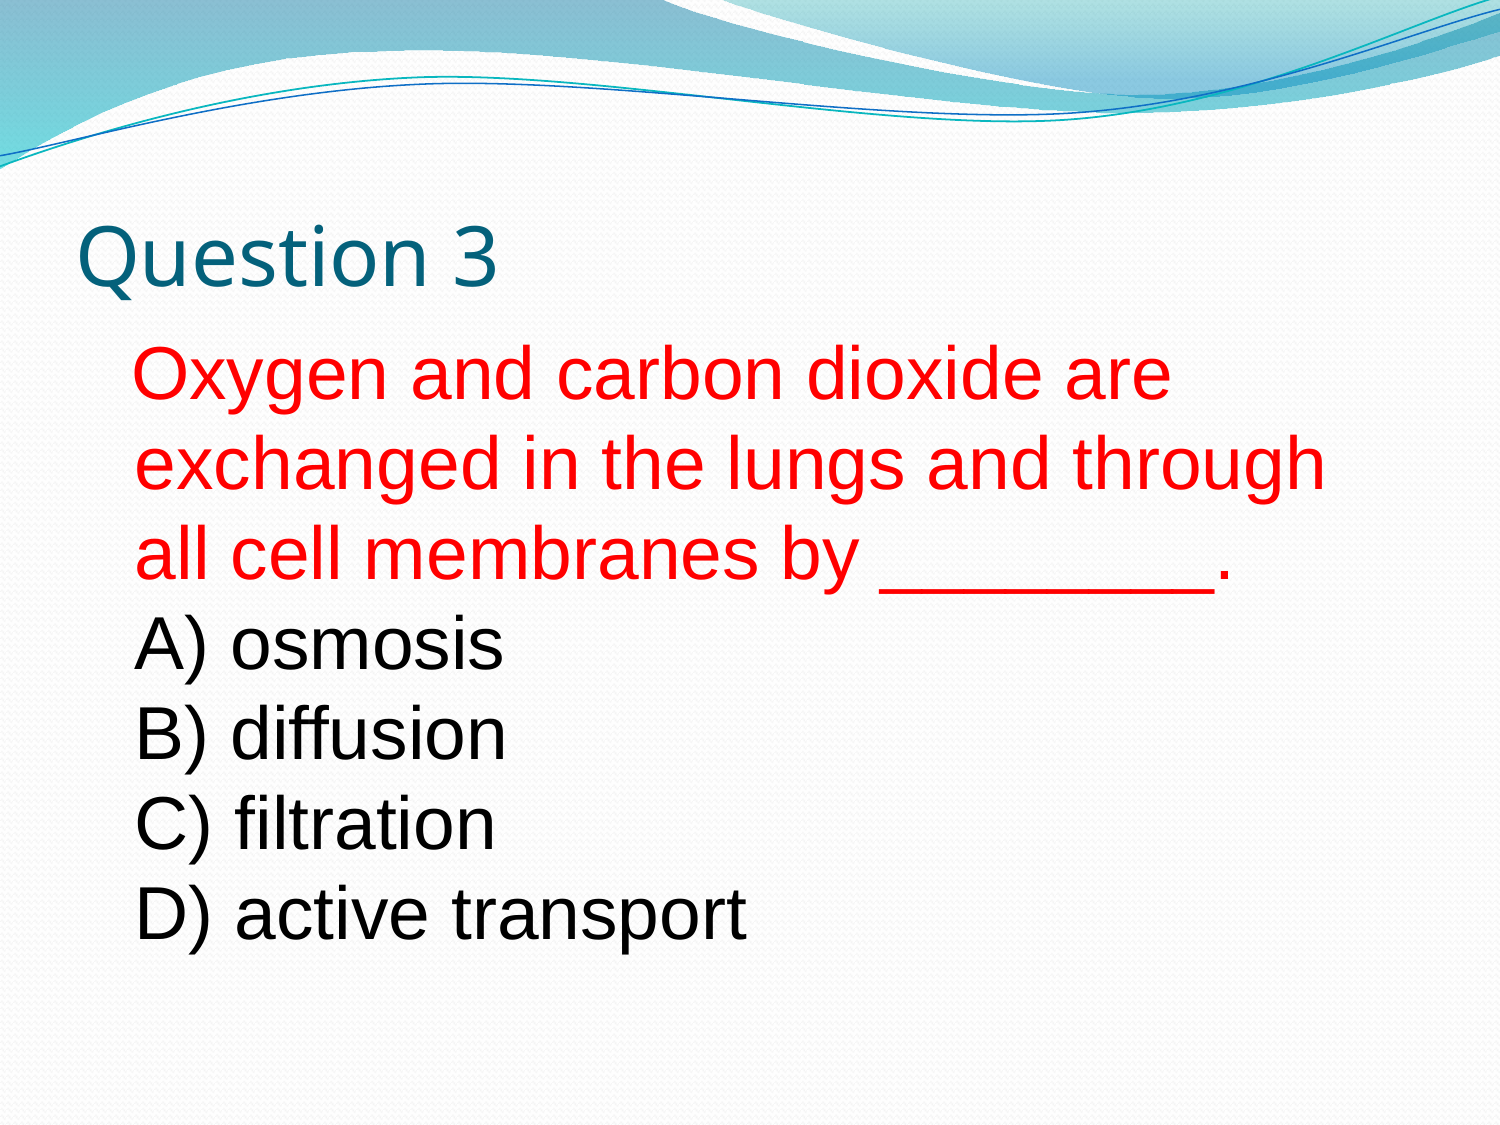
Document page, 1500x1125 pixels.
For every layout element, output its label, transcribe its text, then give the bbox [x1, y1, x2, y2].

list Oxygen and carbon dioxide are exchanged in the lungs and through all cell membranes by ________. A) osmosis B) diffusion C) filtration D) active transport [75, 317, 1425, 1038]
title Question 3 [75, 115, 1425, 303]
